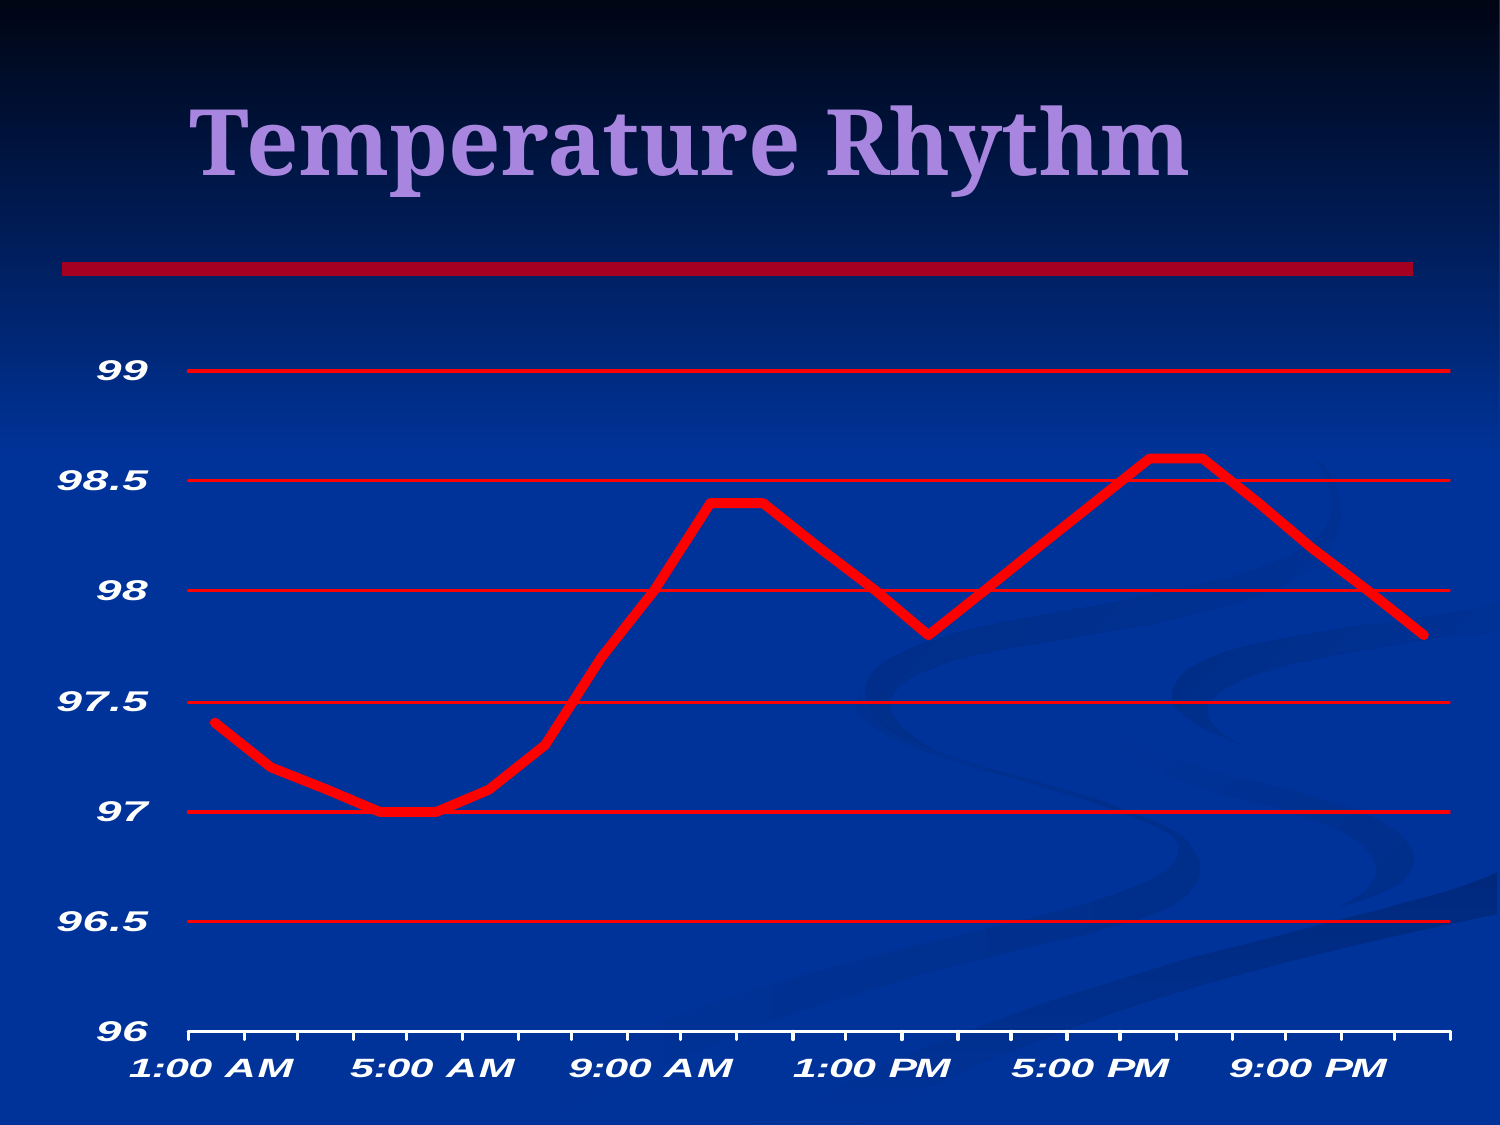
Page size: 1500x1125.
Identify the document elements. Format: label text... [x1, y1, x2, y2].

title Temperature Rhythm [74, 44, 1307, 233]
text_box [0, 317, 1500, 1125]
text_box [62, 262, 1413, 275]
